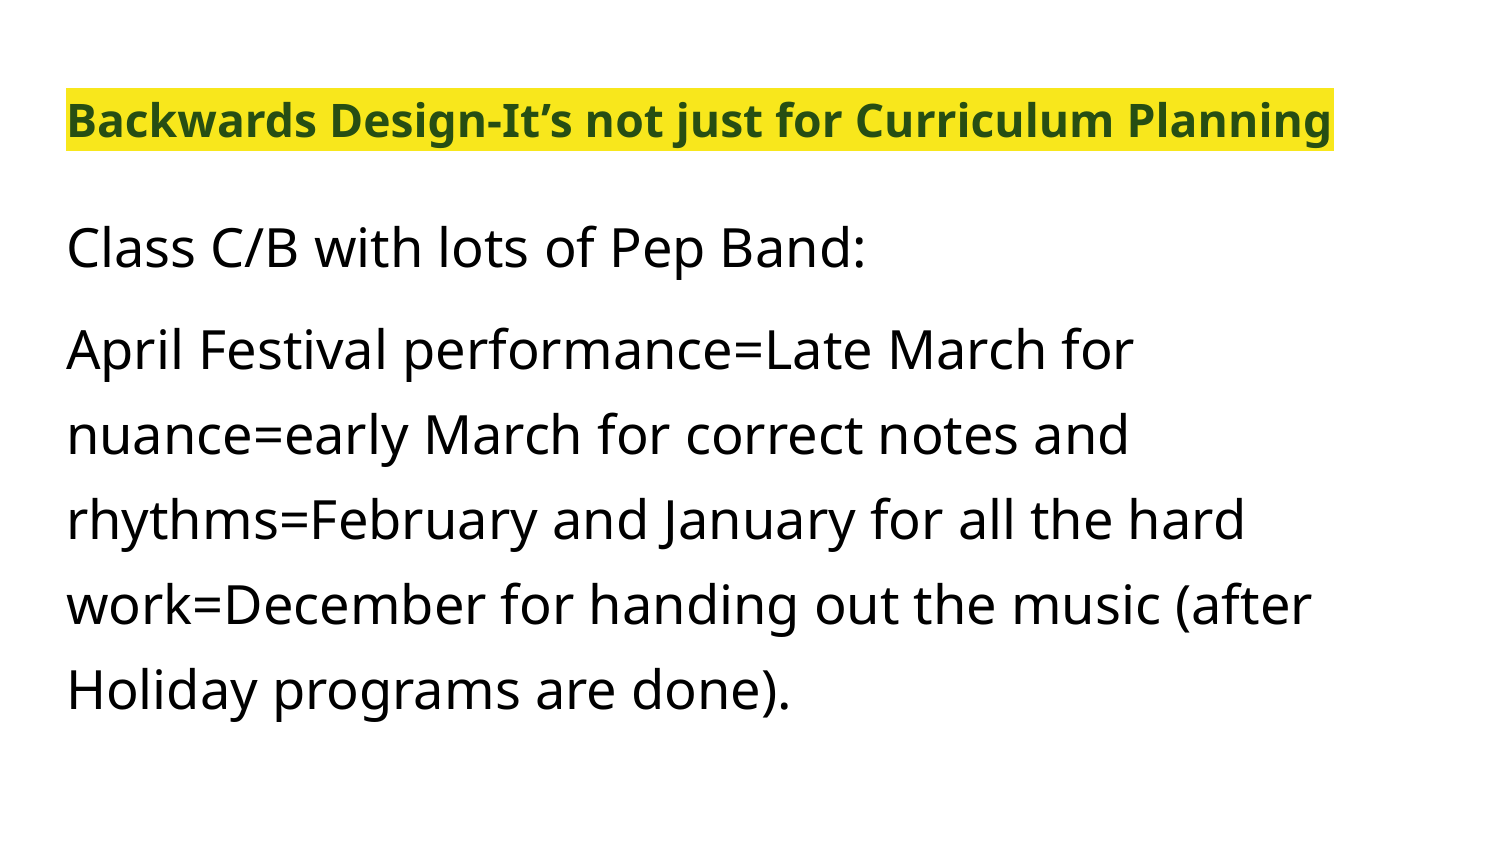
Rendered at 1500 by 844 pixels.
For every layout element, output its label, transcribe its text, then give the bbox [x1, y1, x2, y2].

list Class C/B with lots of Pep Band: April Festival performance=Late March for nuance=early March for correct notes and rhythms=February and January for all the hard work=December for handing out the music (after Holiday programs are done). [51, 183, 1449, 744]
title Backwards Design-It’s not just for Curriculum Planning [51, 72, 1449, 167]
